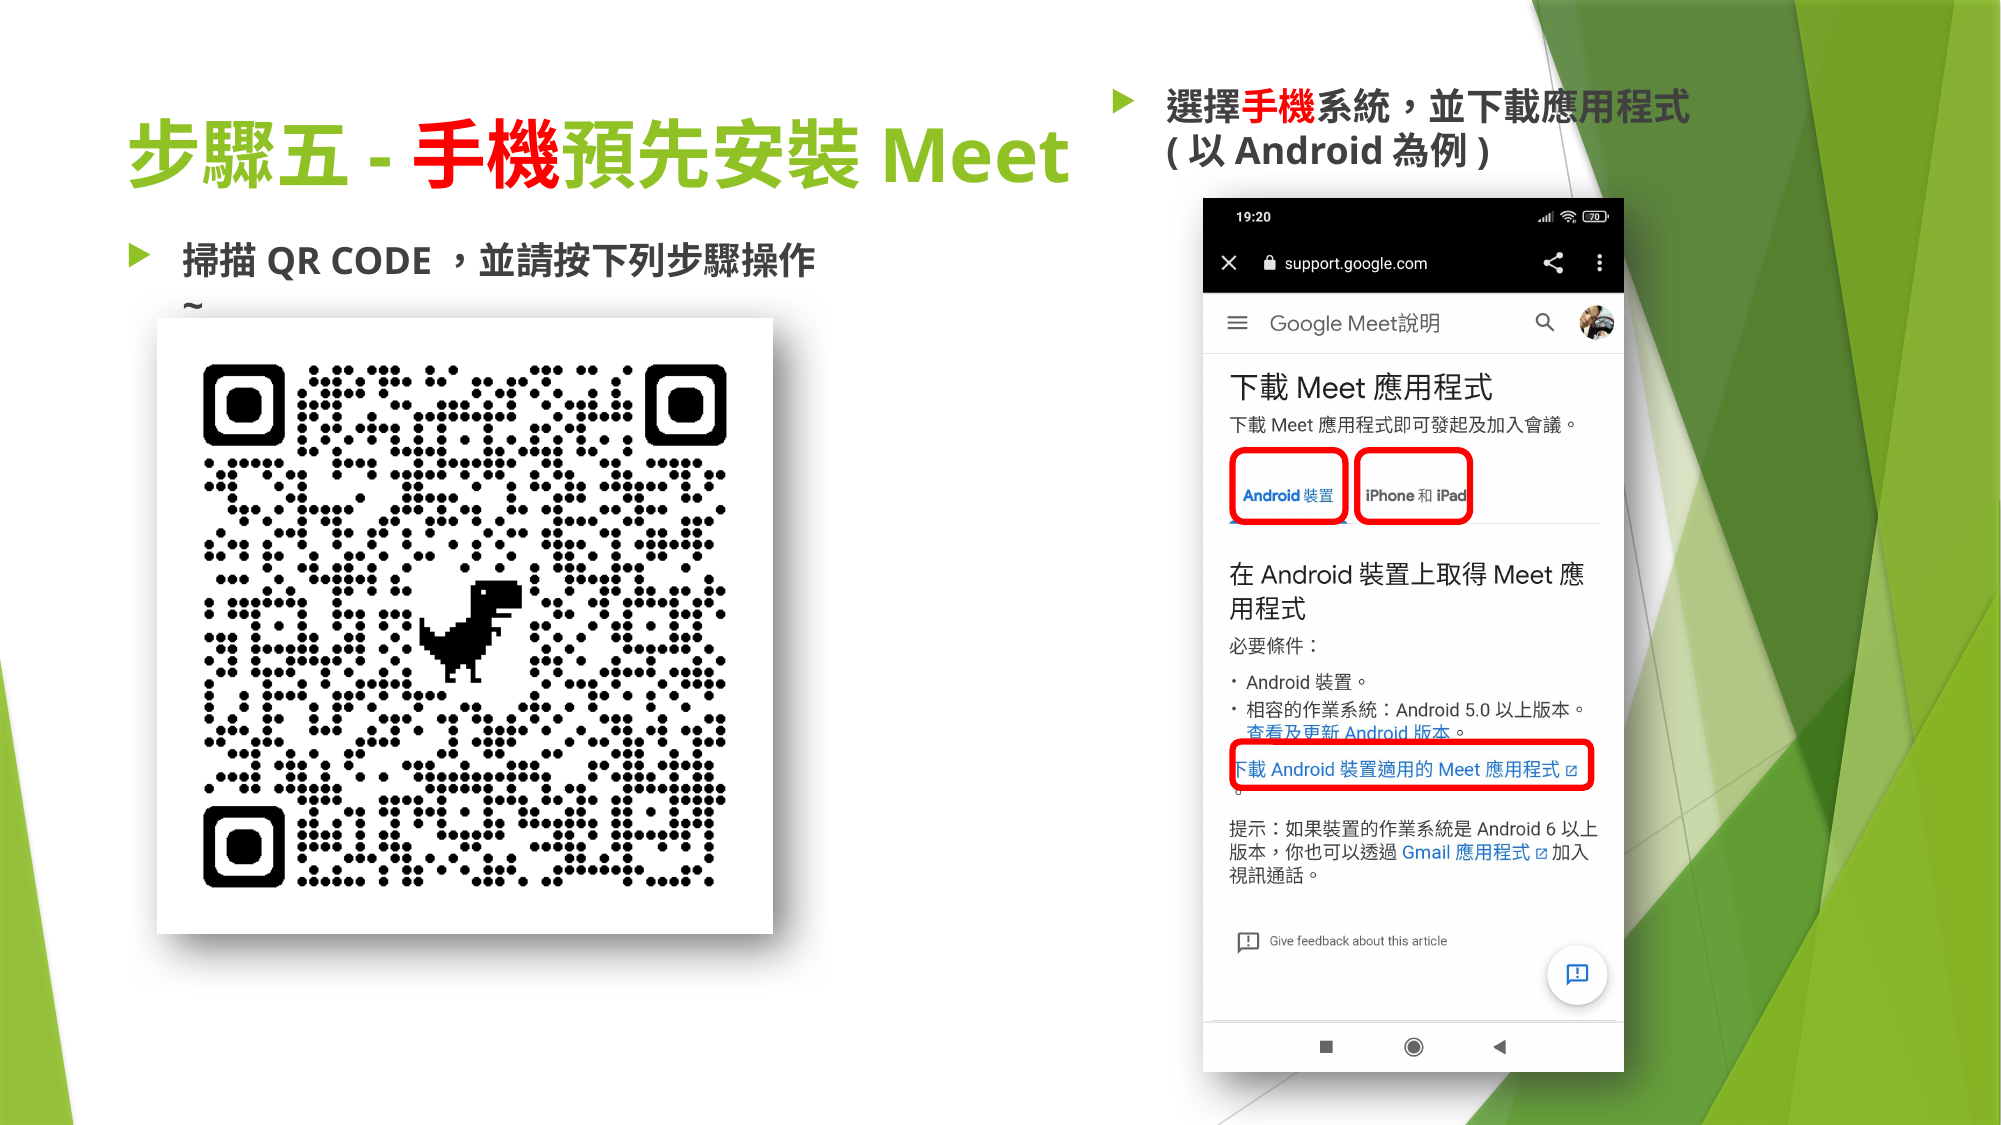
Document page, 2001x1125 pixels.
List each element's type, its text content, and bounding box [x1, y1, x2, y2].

title 步驟五-手機預先安裝Meet [111, 99, 1095, 208]
text_box 選擇手機系統，並下載應用程式(以Android為例) [1095, 75, 1732, 1050]
list 掃描QR CODE，並請按下列步驟操作~ [111, 229, 835, 991]
picture [1203, 197, 1624, 1072]
picture [156, 317, 773, 934]
